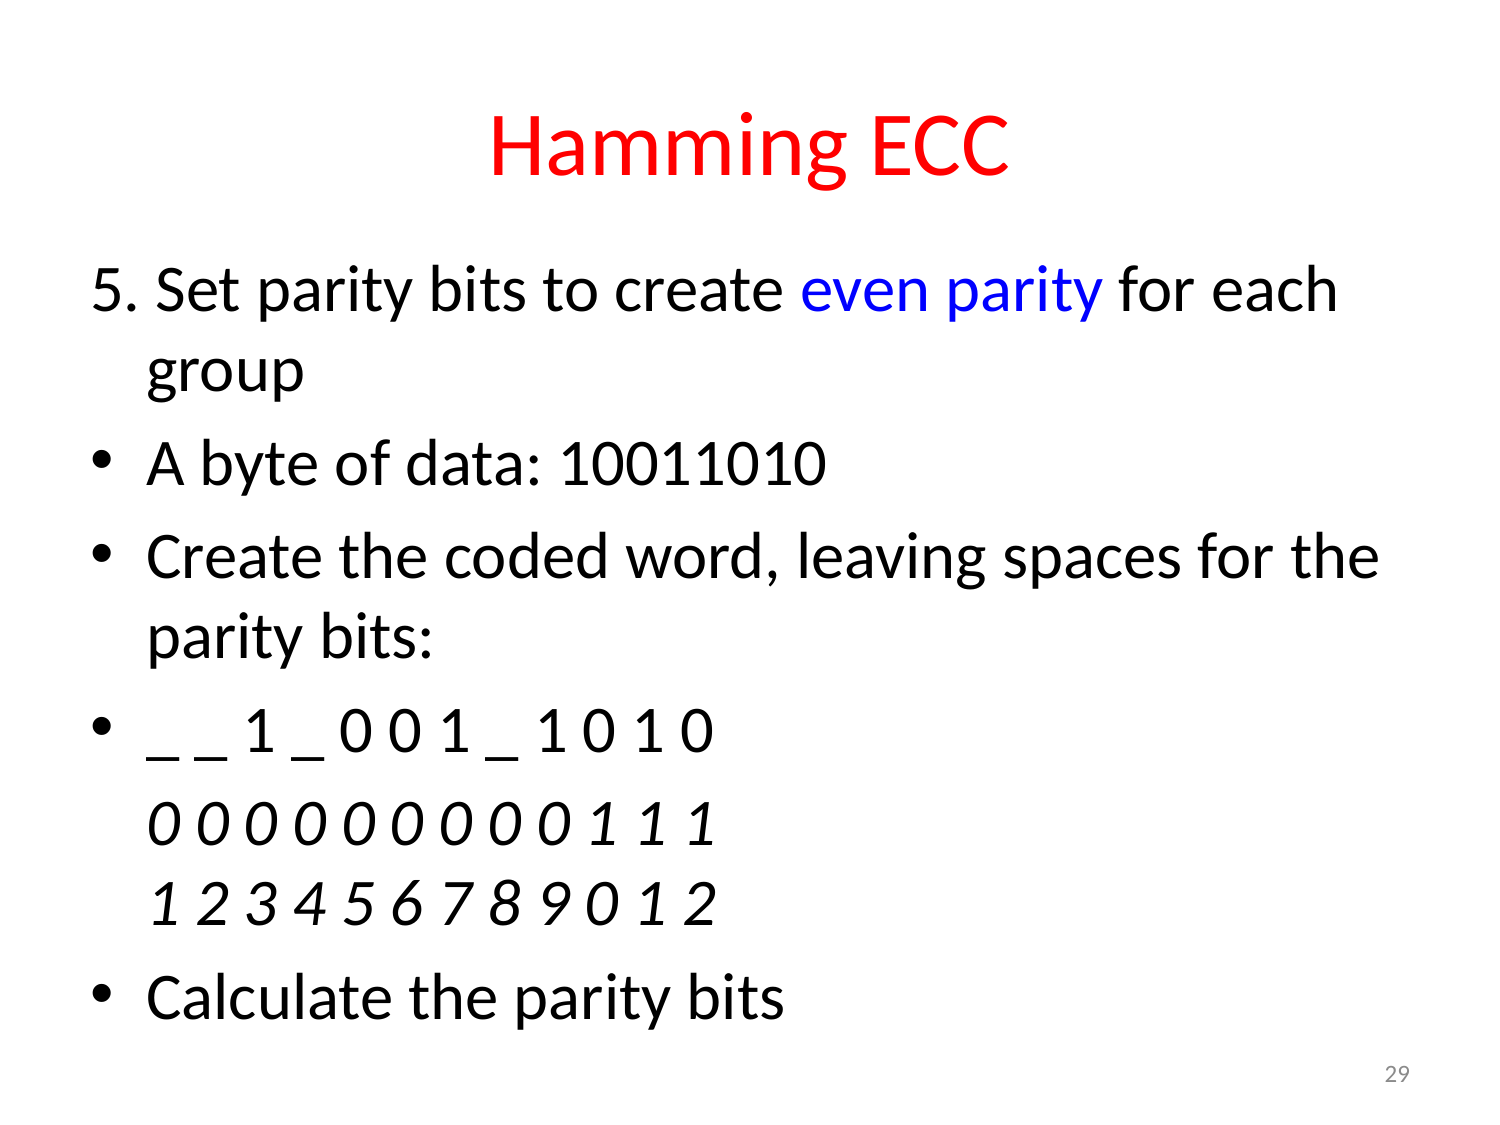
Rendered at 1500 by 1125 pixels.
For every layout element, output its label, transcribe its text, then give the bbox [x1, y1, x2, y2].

slide_number 29 [1074, 1042, 1425, 1103]
title Hamming ECC [75, 45, 1425, 233]
list 5. Set parity bits to create even parity for each group A byte of data: 10011010 Create the coded word, leaving spaces for the parity bits: _ _ 1 _ 0 0 1 _ 1 0 1 0 0 0 0 0 0 0 0 0 0 1 1 1 1 2 3 4 5 6 7 8 9 0 1 2 Calculate the parity bits [75, 237, 1425, 1089]
